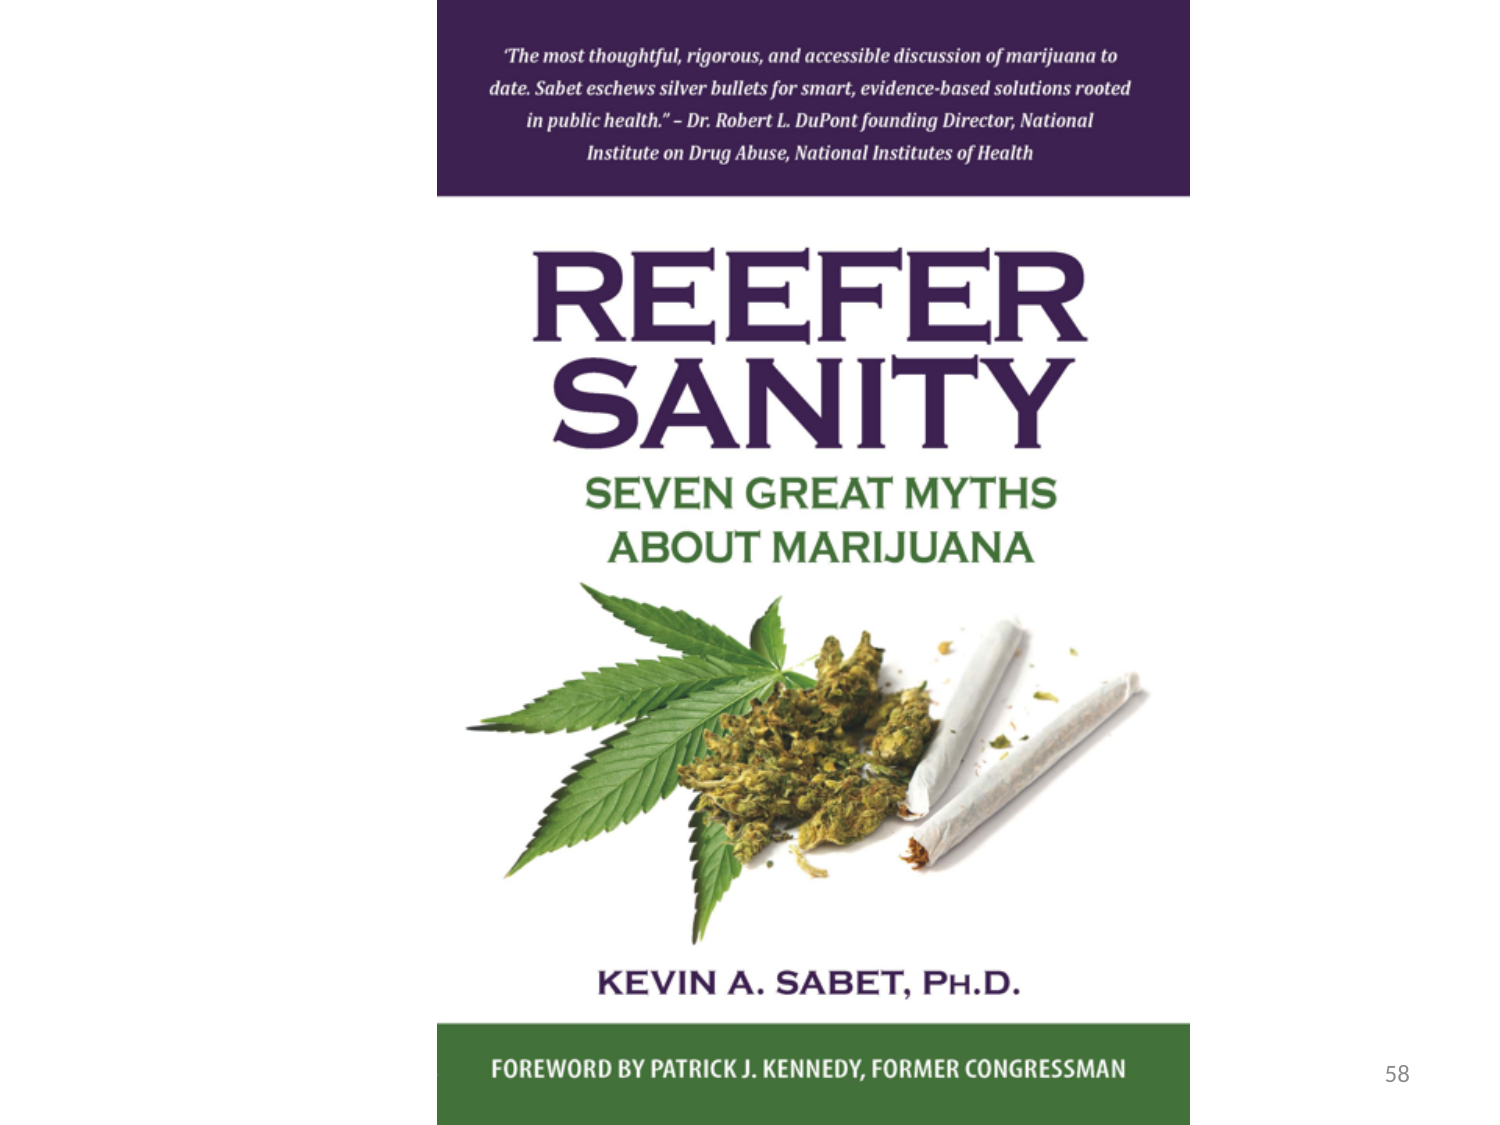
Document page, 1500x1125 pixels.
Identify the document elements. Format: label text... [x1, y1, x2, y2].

picture [437, 0, 1190, 1125]
slide_number 58 [1195, 1042, 1425, 1103]
